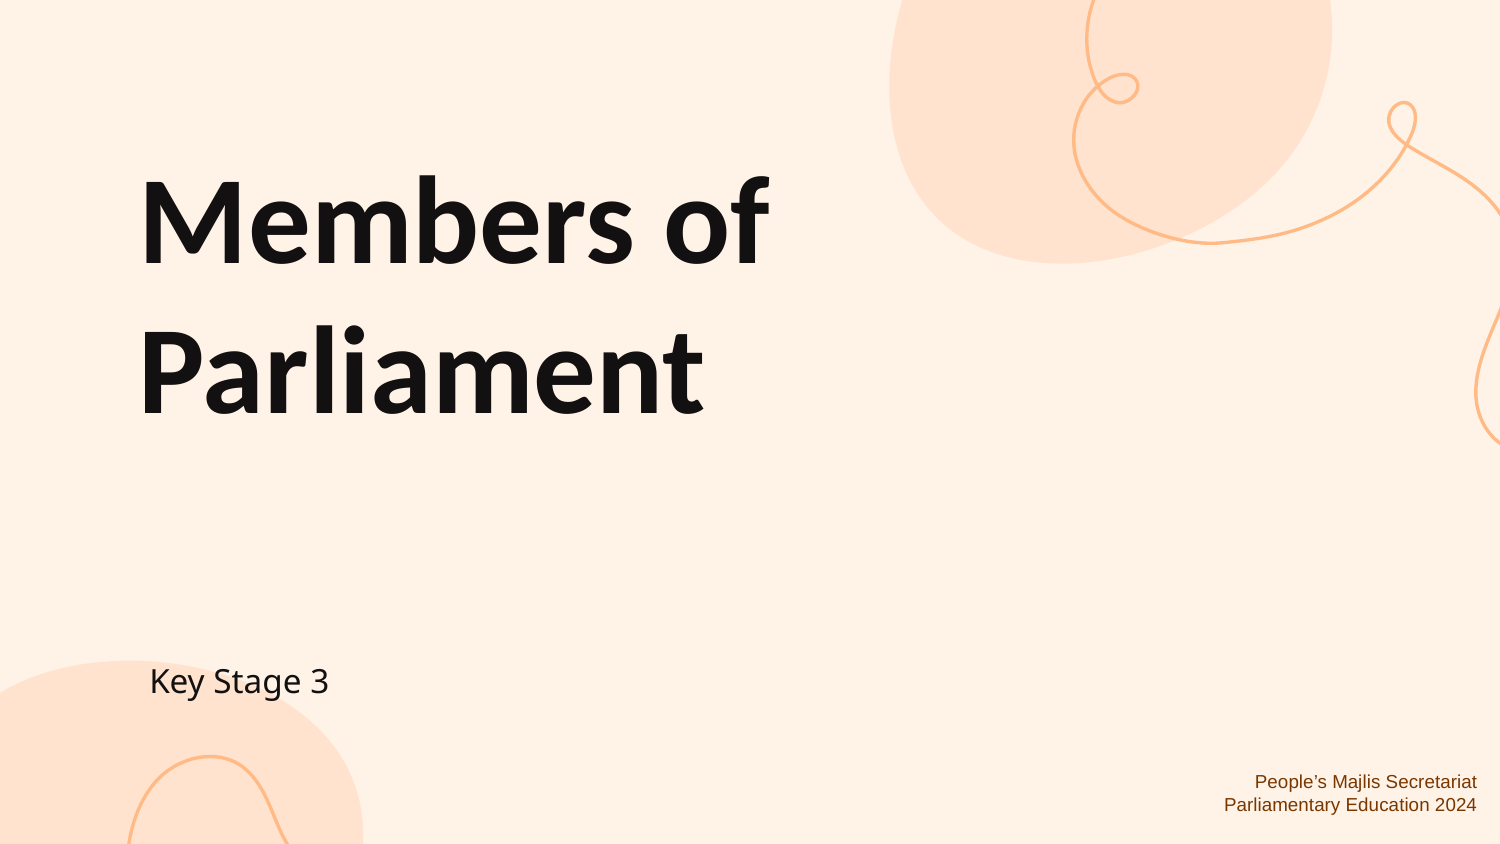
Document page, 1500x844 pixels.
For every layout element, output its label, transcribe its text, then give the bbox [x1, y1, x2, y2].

subtitle Key Stage 3 [134, 645, 542, 760]
text_box [1071, 0, 1500, 245]
text_box [1474, 306, 1500, 446]
title Members of Parliament [123, 109, 1035, 455]
